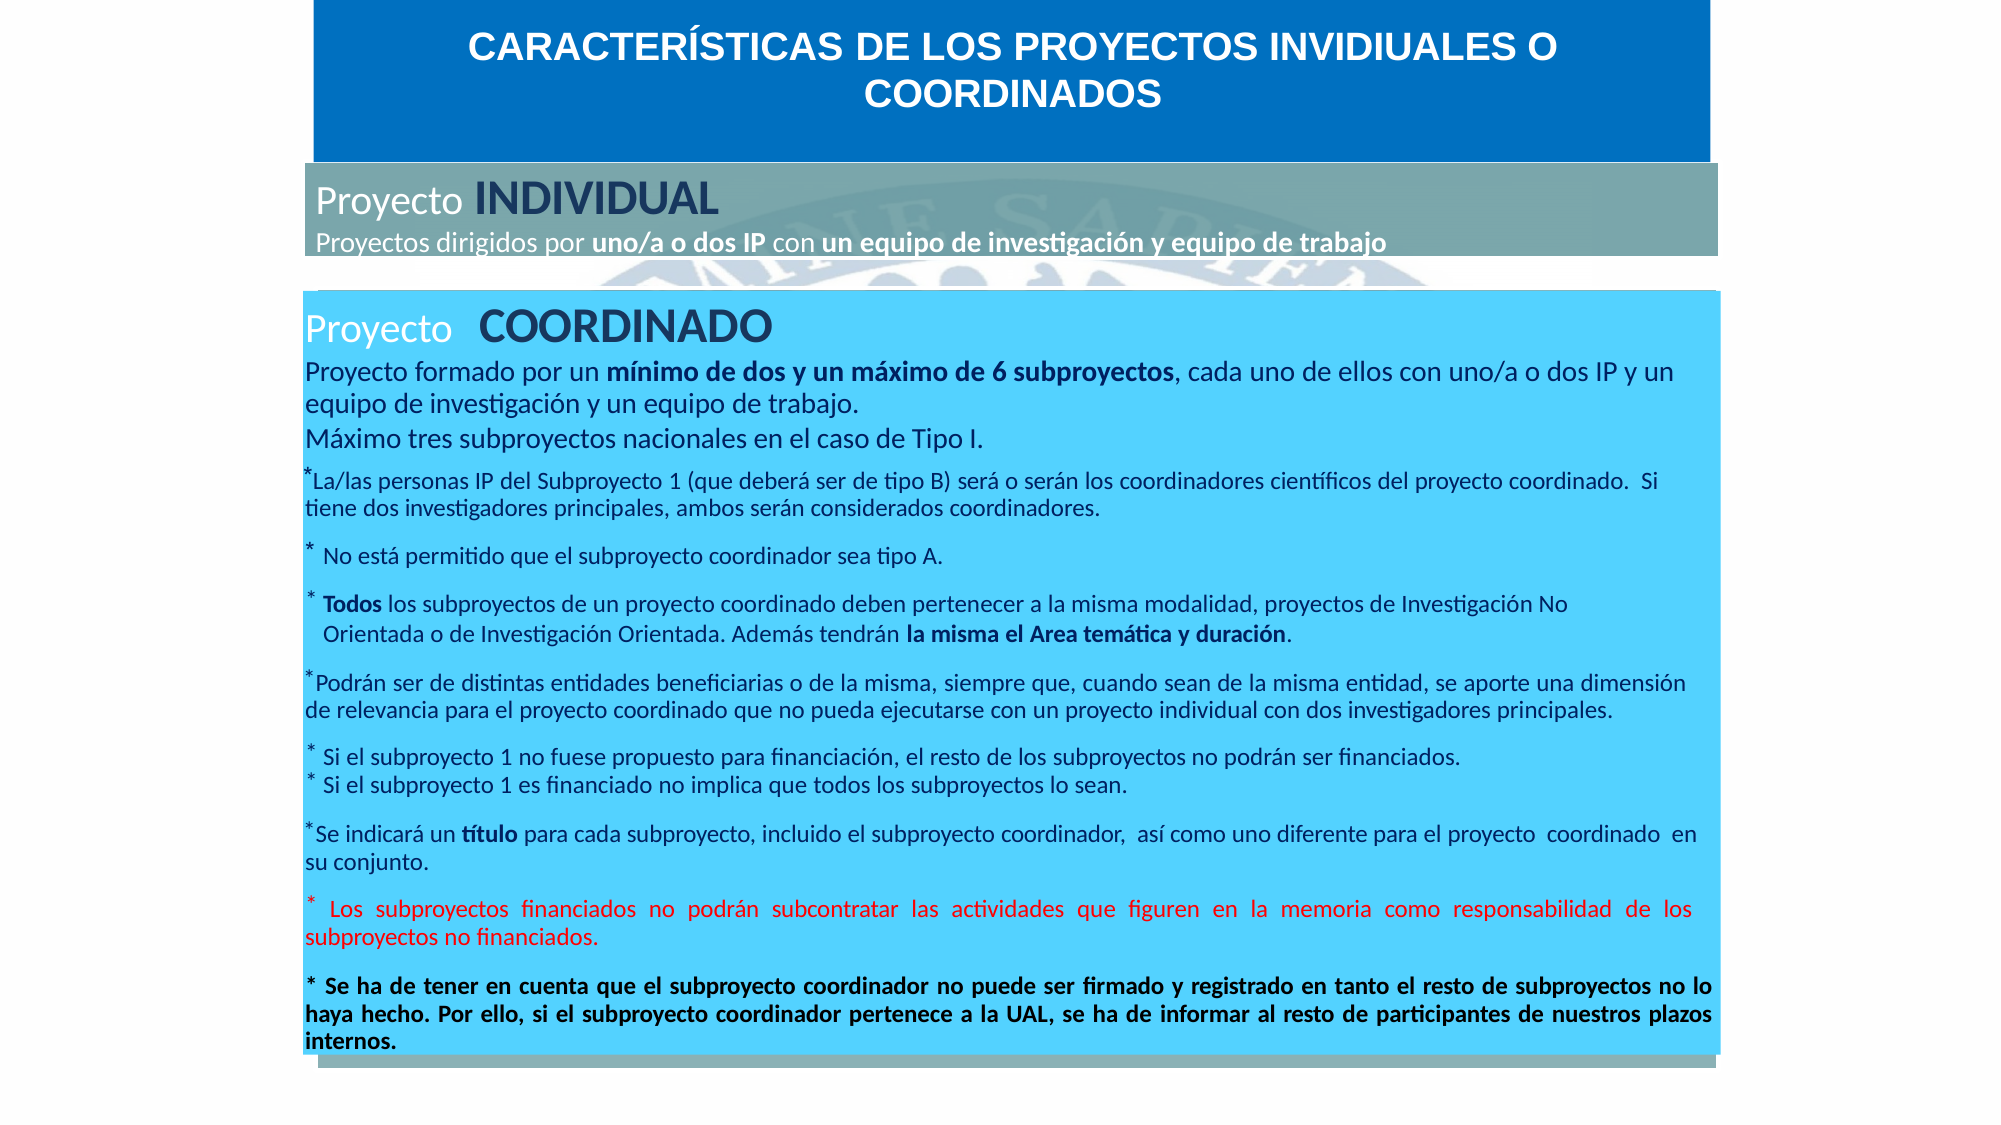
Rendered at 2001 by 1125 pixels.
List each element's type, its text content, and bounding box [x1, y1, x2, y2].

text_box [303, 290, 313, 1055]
text_box Proyecto INDIVIDUAL Proyectos dirigidos por uno/a o dos IP con un equipo de investigación y equipo de trabajo [303, 161, 1721, 259]
title CARACTERÍSTICAS DE LOS PROYECTOS INVIDIUALES O COORDINADOS [313, 0, 1711, 163]
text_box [313, 285, 1721, 1073]
